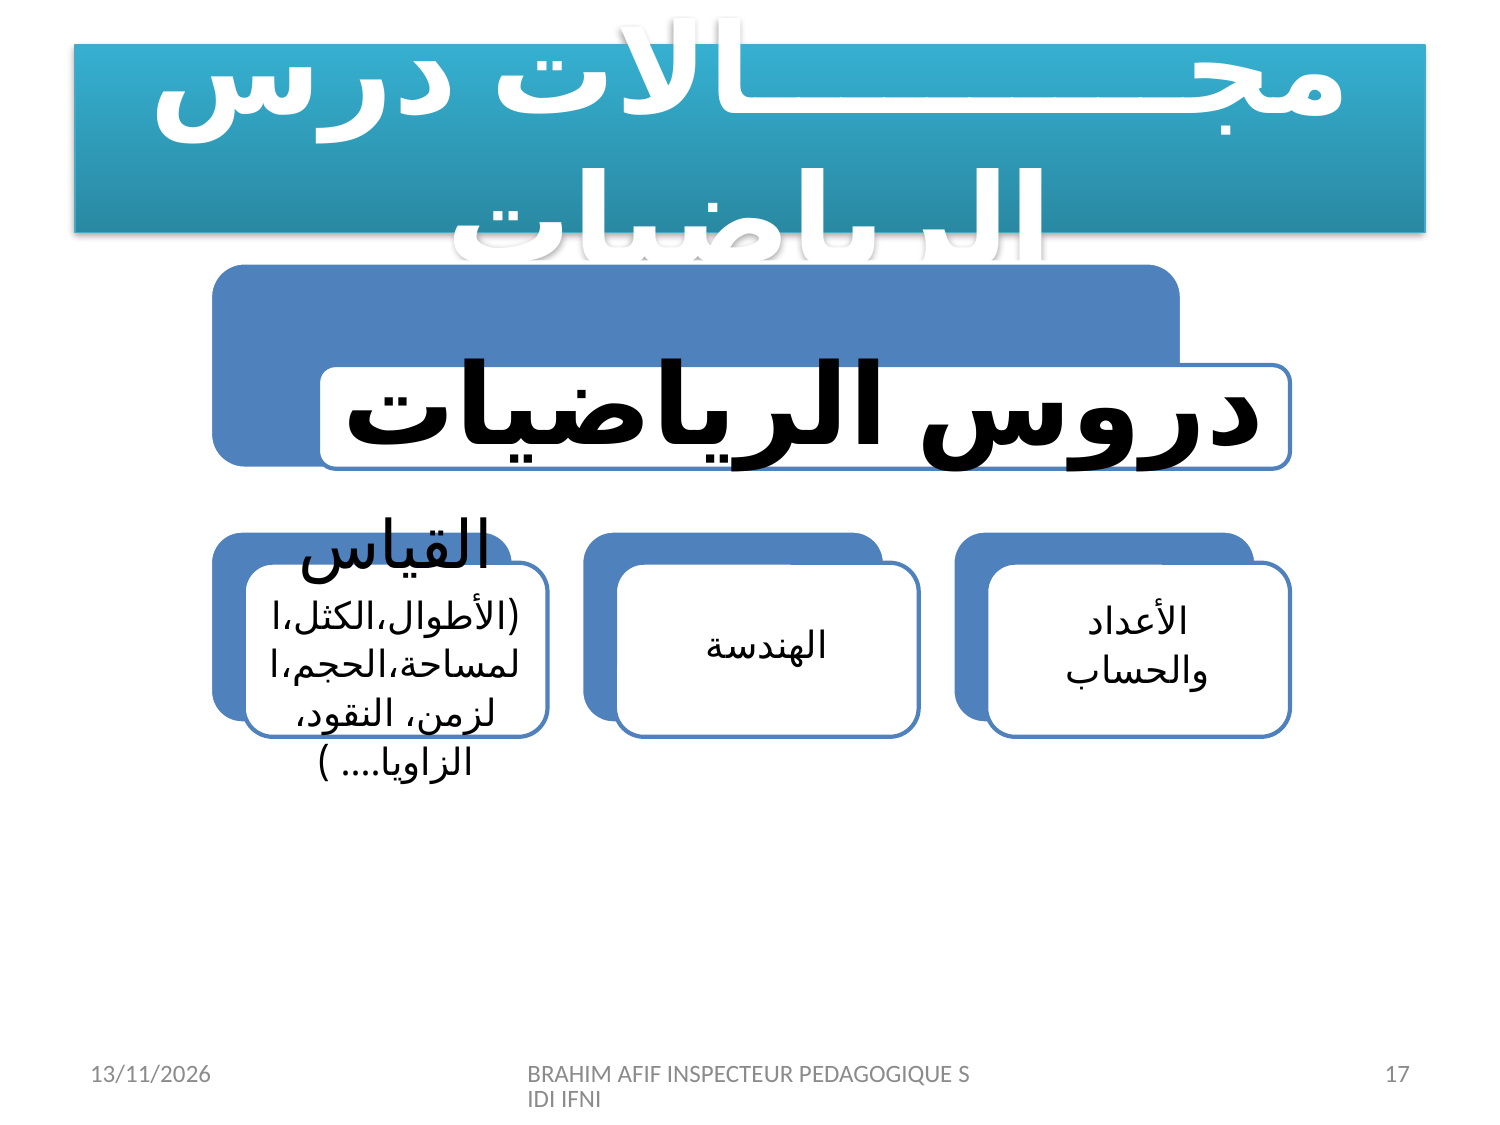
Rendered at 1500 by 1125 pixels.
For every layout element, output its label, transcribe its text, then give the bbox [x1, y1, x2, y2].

slide_number 17 [1074, 1042, 1425, 1103]
footer BRAHIM AFIF INSPECTEUR PEDAGOGIQUE SIDI IFNI [512, 1042, 988, 1103]
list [74, 262, 1426, 1006]
title مجــــــــــالات درس الرياضيات [74, 44, 1426, 233]
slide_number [75, 1042, 425, 1103]
